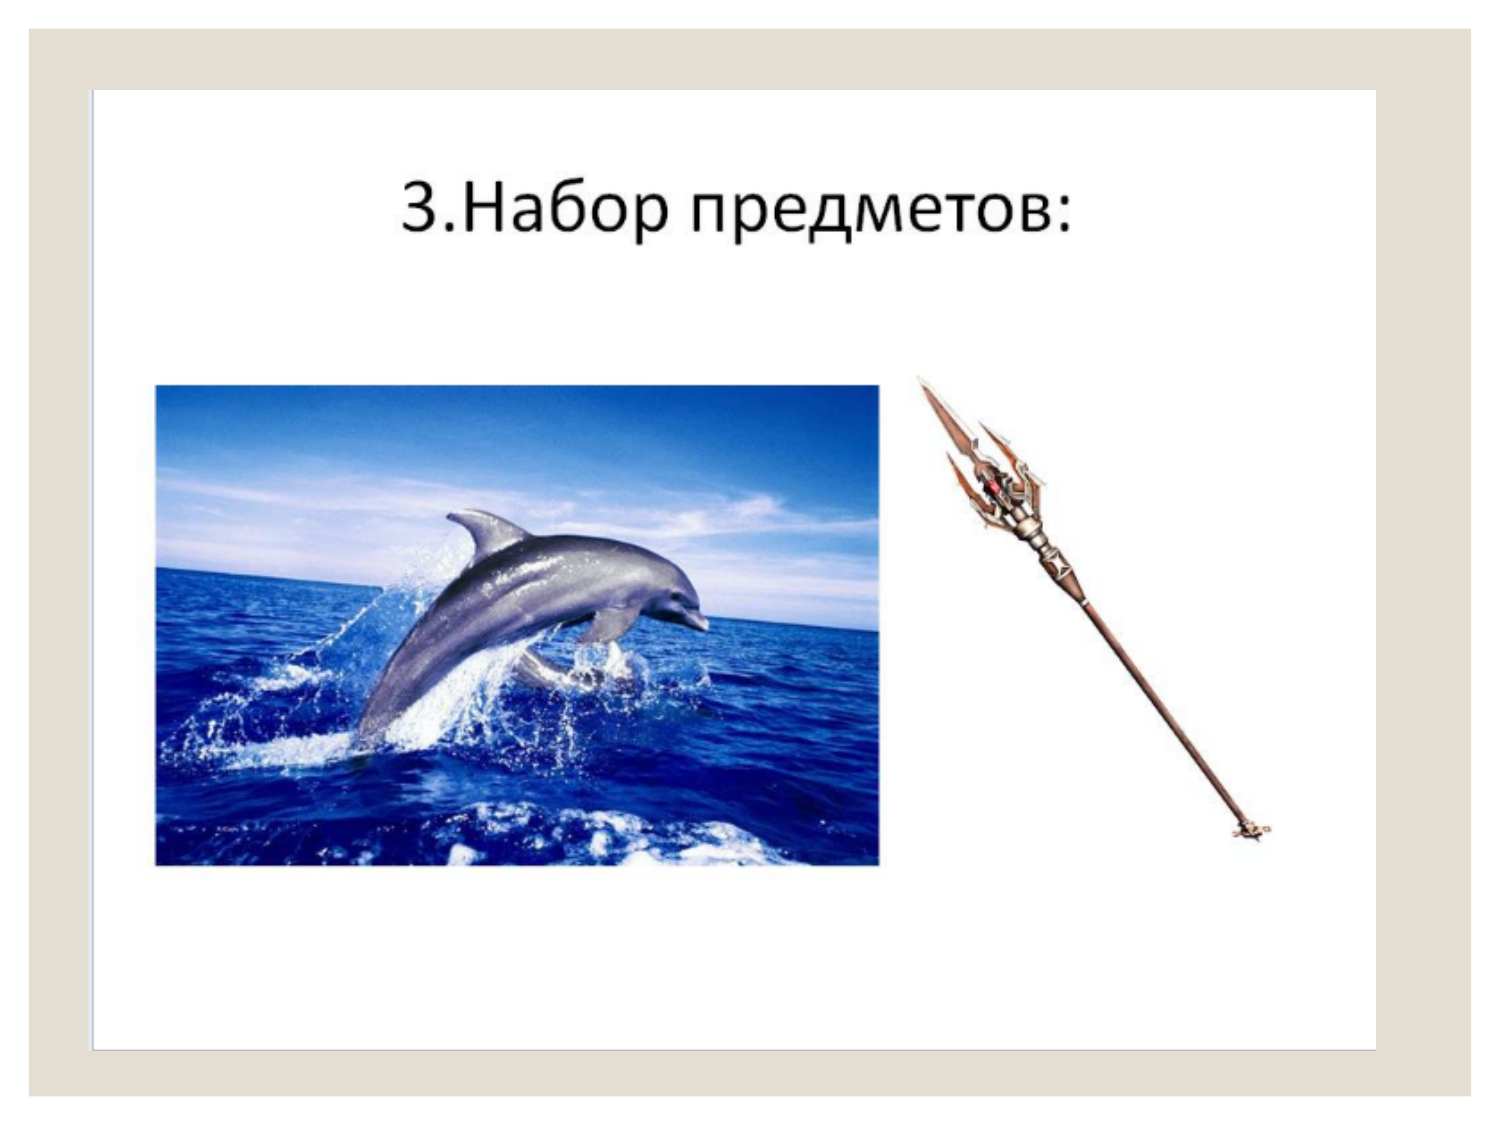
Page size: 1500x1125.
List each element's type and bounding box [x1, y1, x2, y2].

picture [88, 89, 1376, 1051]
